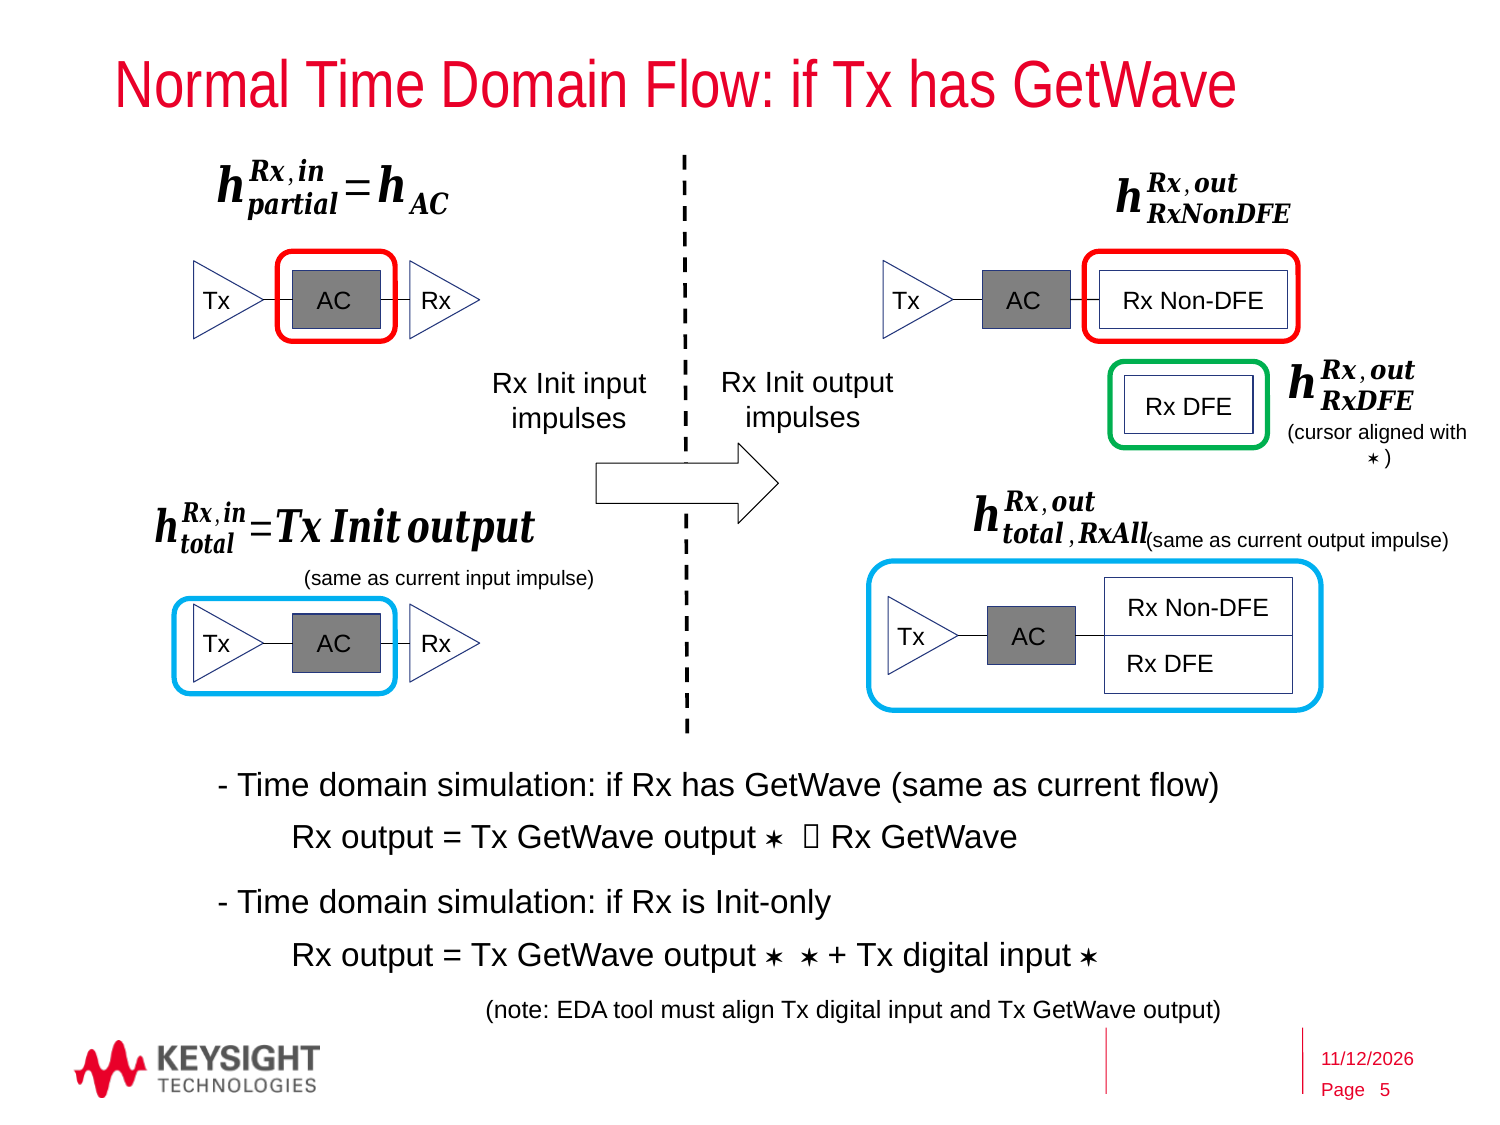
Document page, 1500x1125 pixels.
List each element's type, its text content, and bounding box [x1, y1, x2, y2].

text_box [193, 250, 480, 342]
slide_number 5 [1379, 1069, 1425, 1100]
title Normal Time Domain Flow: if Tx has GetWave [115, 37, 1387, 122]
text_box (same as current output impulse) [1145, 519, 1465, 559]
text_box (same as current input impulse) [261, 557, 486, 597]
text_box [914, 251, 1299, 449]
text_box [914, 560, 1322, 711]
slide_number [1321, 1009, 1500, 1069]
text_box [173, 598, 480, 694]
picture [73, 1040, 320, 1098]
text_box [491, 154, 909, 740]
